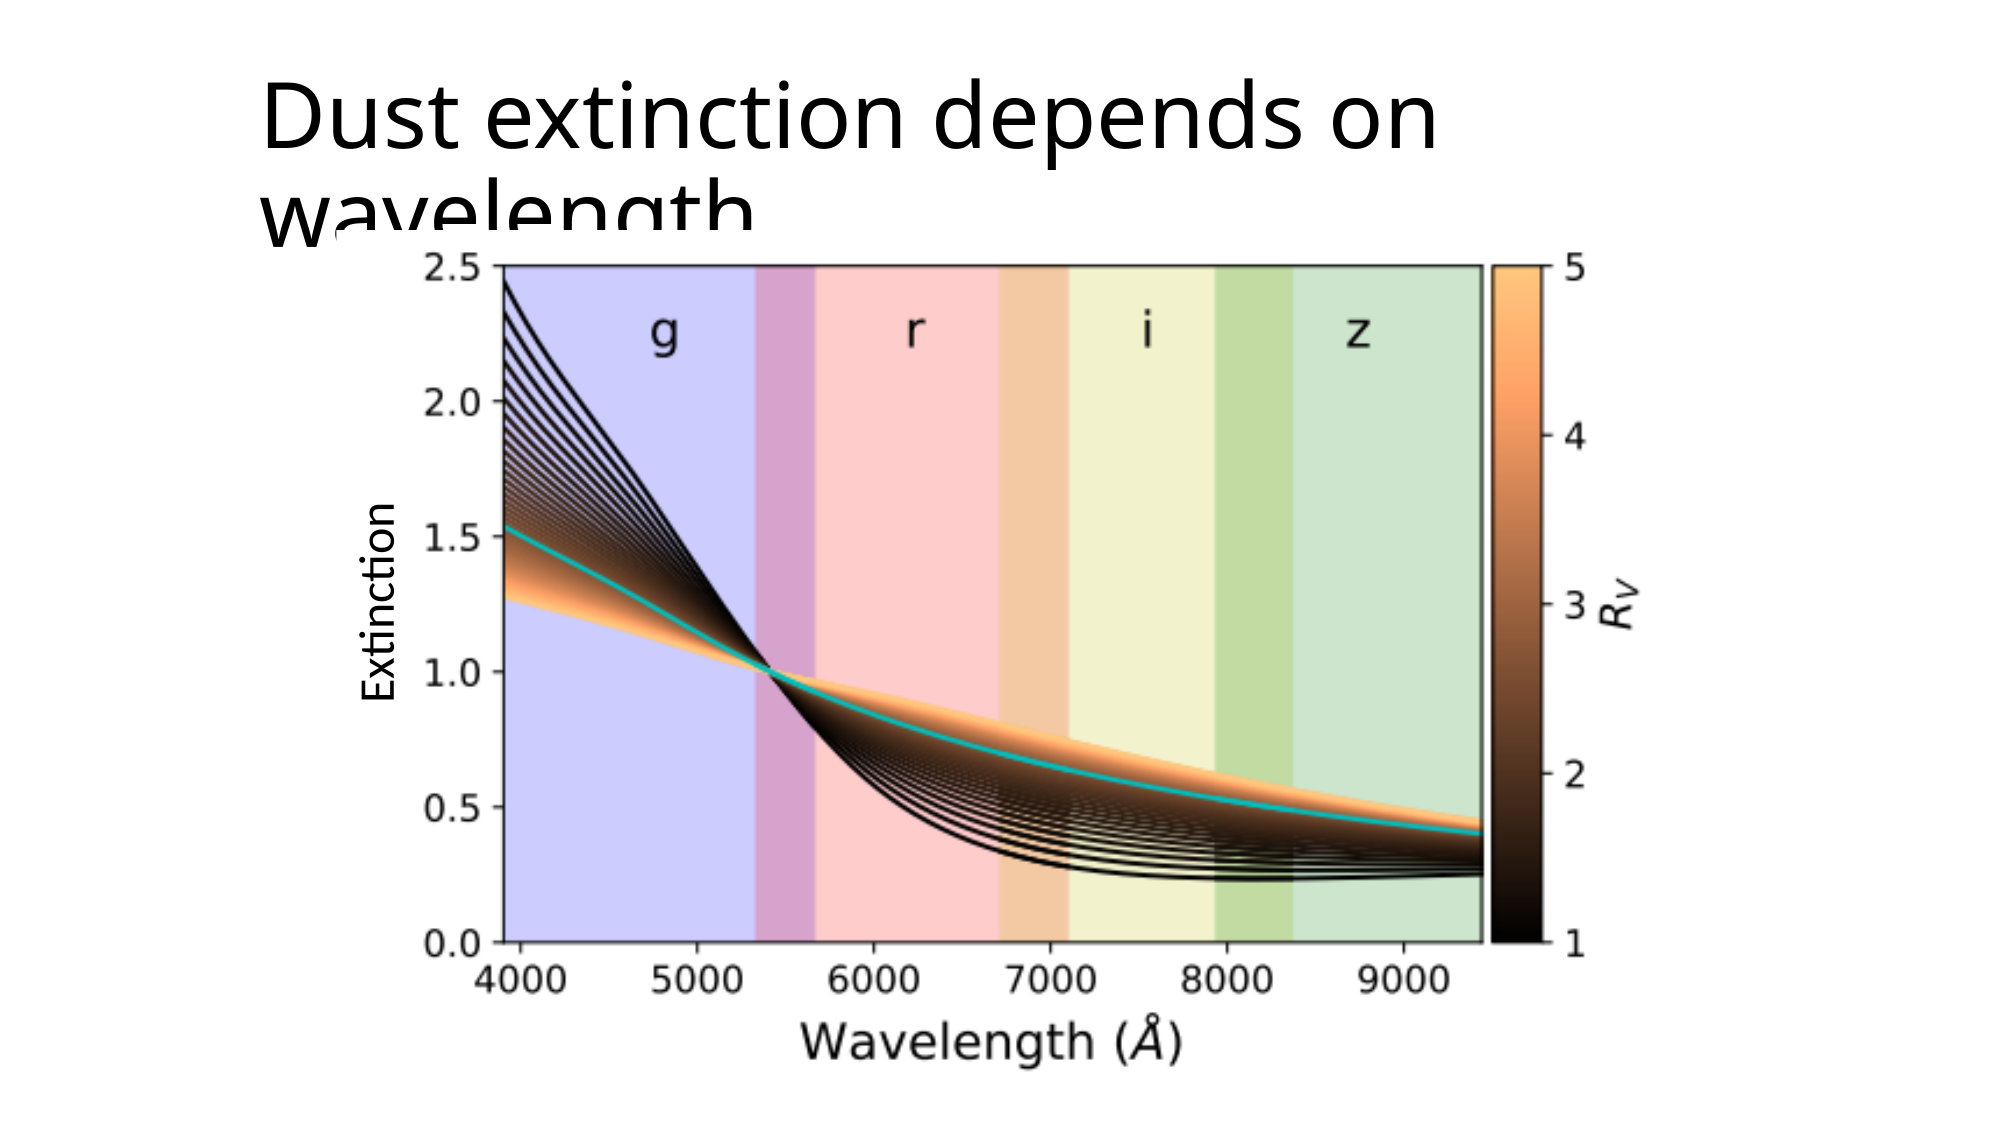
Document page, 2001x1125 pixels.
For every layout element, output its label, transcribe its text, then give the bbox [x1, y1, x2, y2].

title Dust extinction depends on wavelength. [244, 59, 1756, 278]
picture [336, 230, 1664, 1091]
